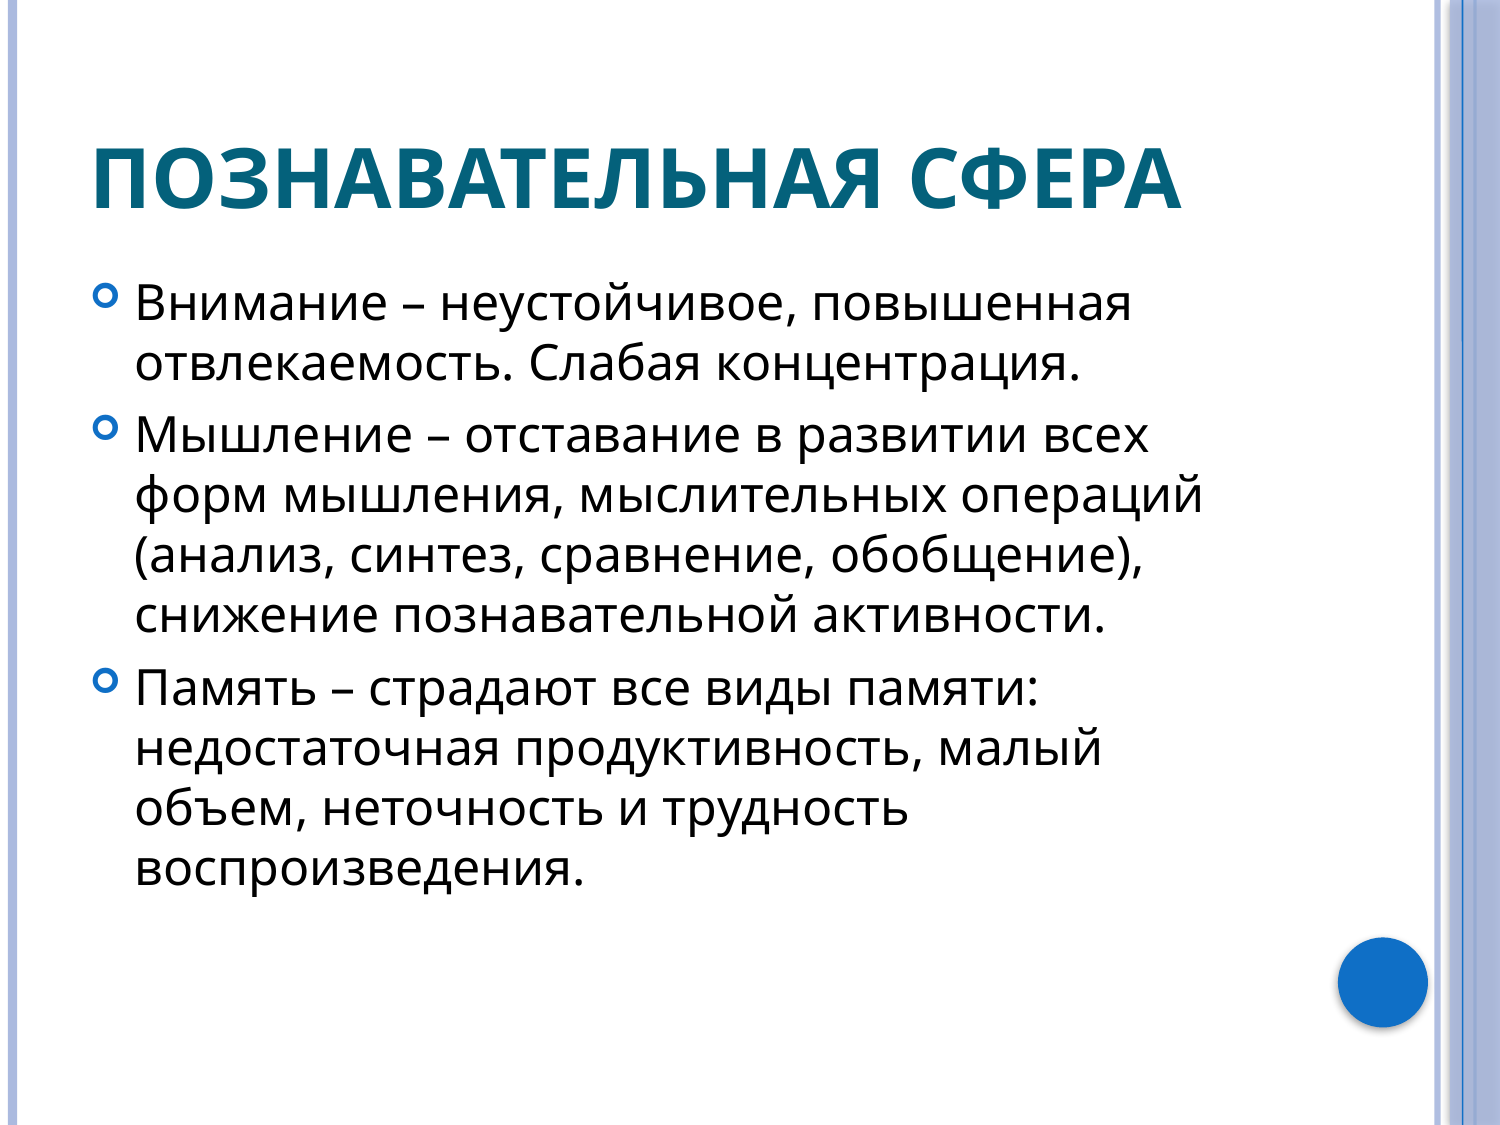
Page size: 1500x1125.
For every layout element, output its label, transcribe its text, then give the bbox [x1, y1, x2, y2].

list Внимание – неустойчивое, повышенная отвлекаемость. Слабая концентрация. Мышление – отставание в развитии всех форм мышления, мыслительных операций (анализ, синтез, сравнение, обобщение), снижение познавательной активности. Память – страдают все виды памяти: недостаточная продуктивность, малый объем, неточность и трудность воспроизведения. [75, 262, 1300, 1062]
title Познавательная сфера [75, 45, 1300, 233]
